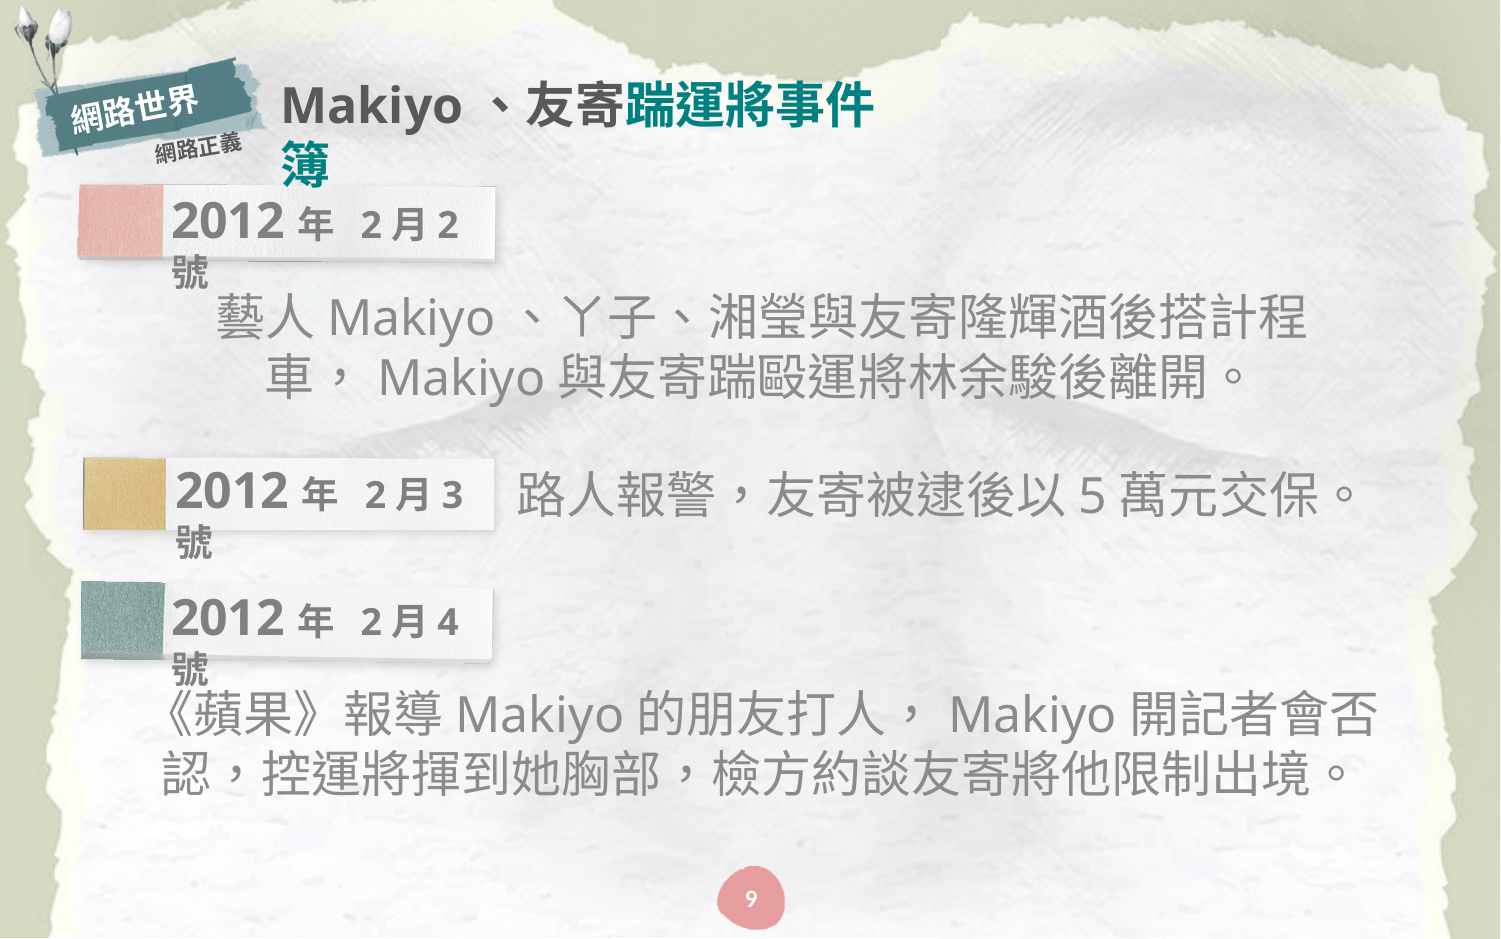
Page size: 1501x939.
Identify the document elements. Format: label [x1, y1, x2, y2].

text_box [44, 564, 1404, 817]
picture [0, 0, 1501, 939]
text_box [44, 435, 1381, 543]
text_box [16, 0, 263, 180]
text_box [43, 166, 1404, 414]
